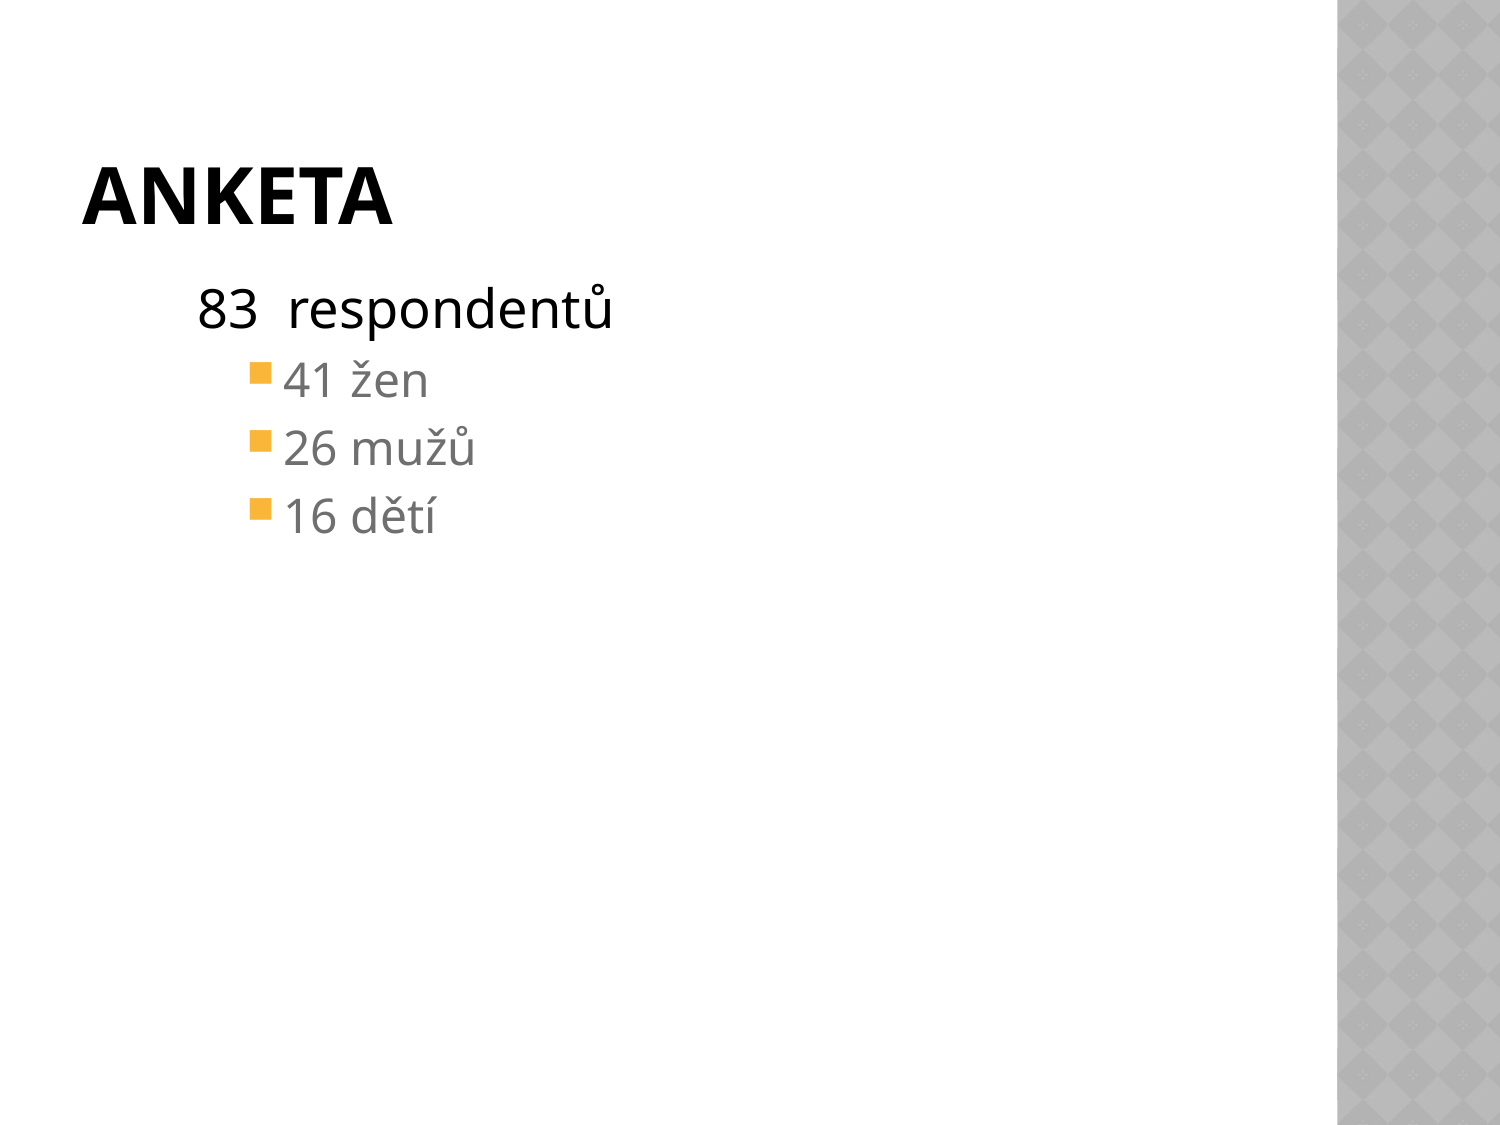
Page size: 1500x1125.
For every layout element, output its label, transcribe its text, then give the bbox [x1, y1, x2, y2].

title ANKETA [75, 52, 1263, 240]
list 83 respondentů 41 žen 26 mužů 16 dětí [183, 267, 1263, 1059]
